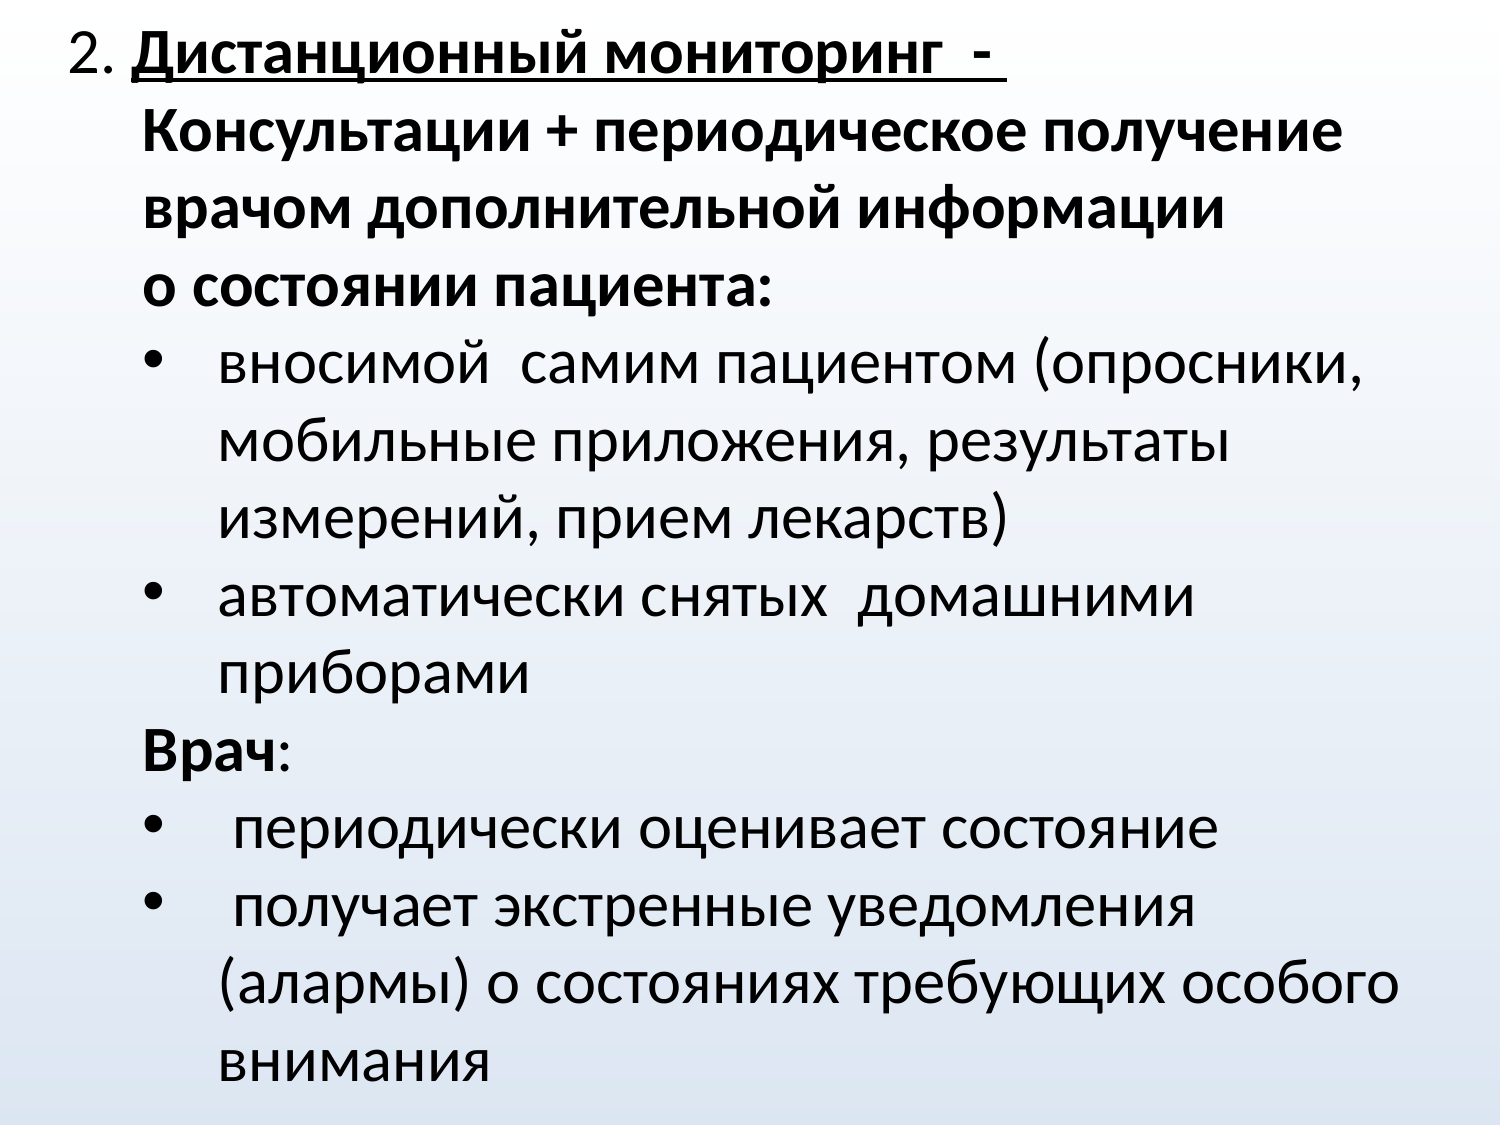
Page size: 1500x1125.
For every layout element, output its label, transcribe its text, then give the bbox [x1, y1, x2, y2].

text_box 2. Дистанционный мониторинг - Консультации + периодическое получение врачом дополнительной информации о состоянии пациента: вносимой самим пациентом (опросники, мобильные приложения, результаты измерений, прием лекарств) автоматически снятых домашними приборами Врач: периодически оценивает состояние получает экстренные уведомления (алармы) о состояниях требующих особого внимания [53, 2, 1436, 1102]
